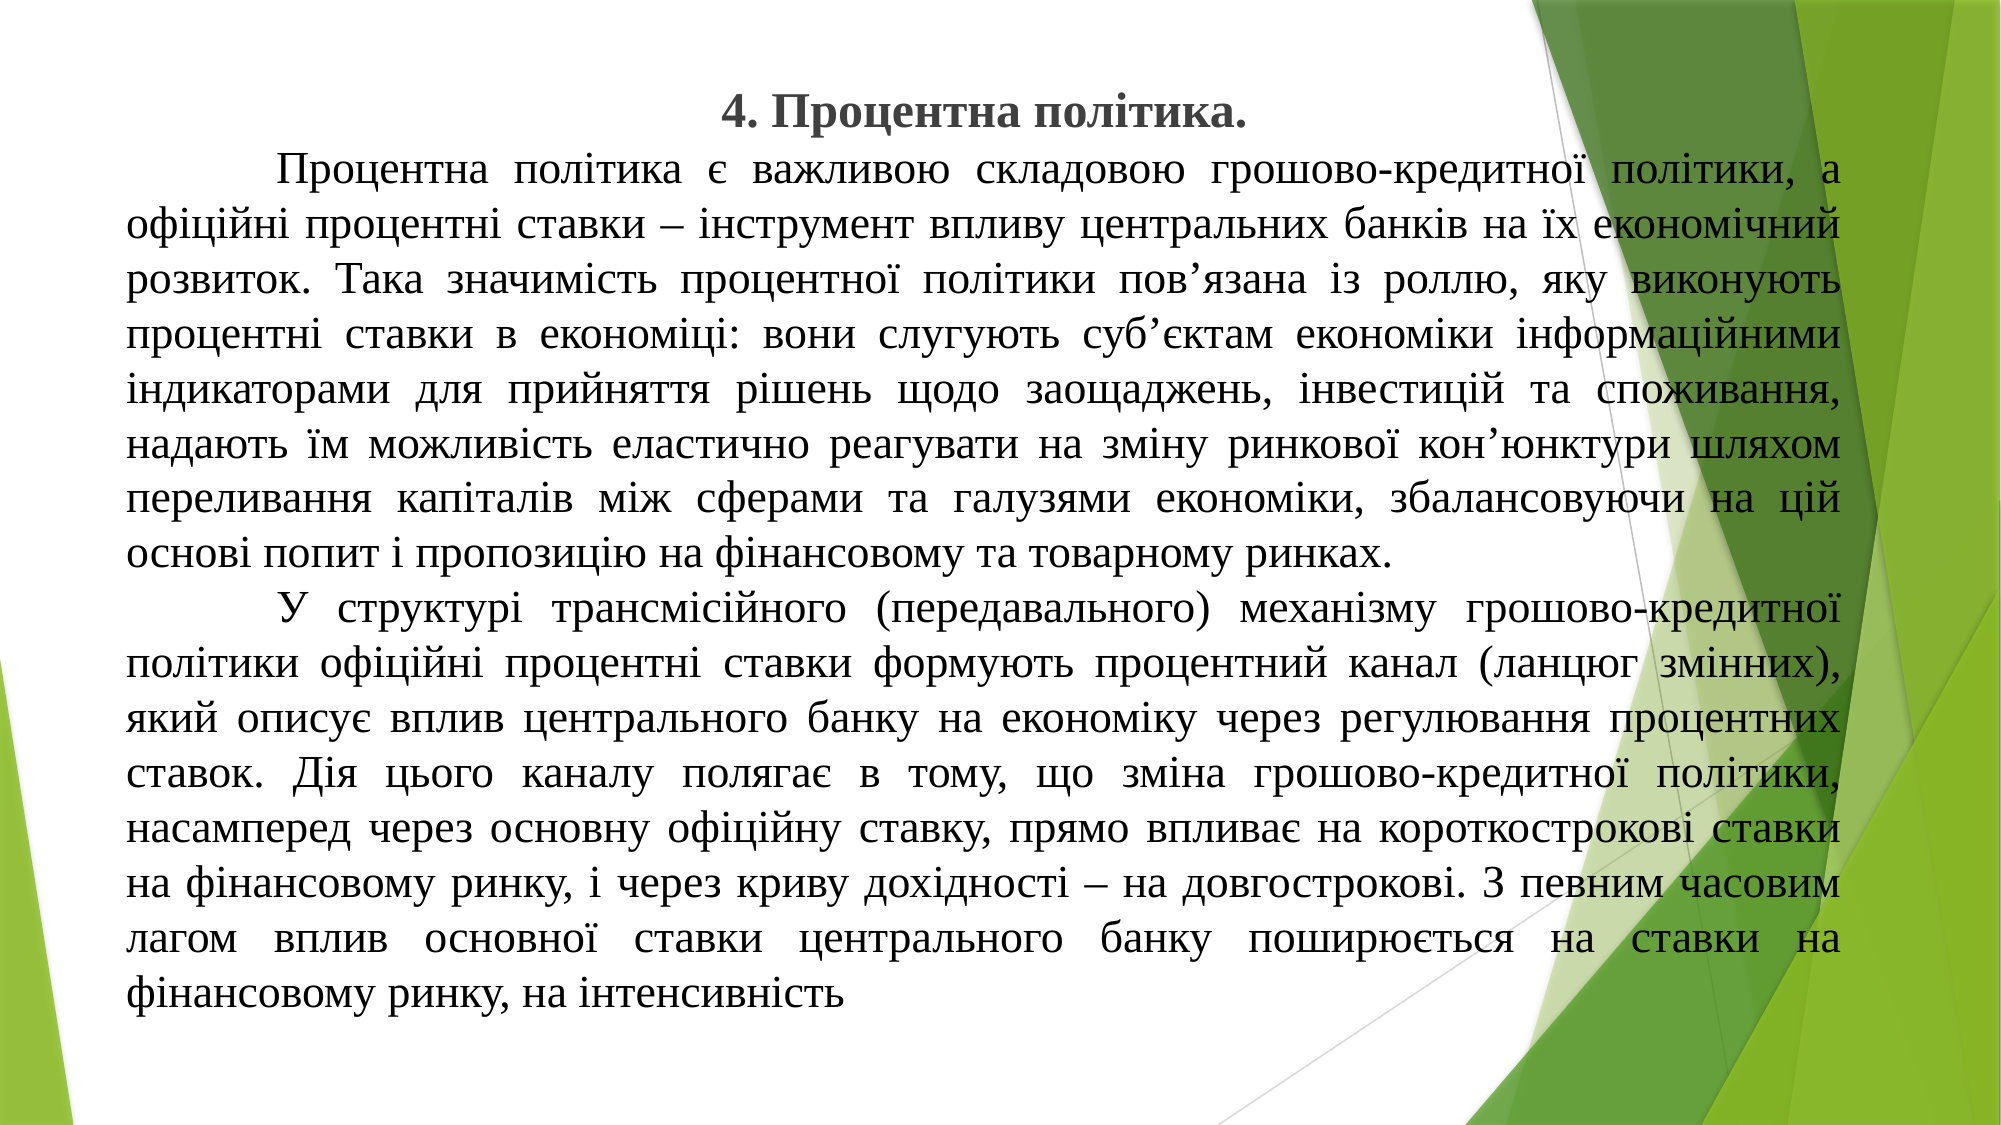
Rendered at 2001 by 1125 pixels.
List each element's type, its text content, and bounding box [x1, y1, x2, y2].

list 4. Процентна політика. Процентна політика є важливою складовою грошово-кредитної політики, а офіційні процентні ставки – інструмент впливу центральних банків на їх економічний розвиток. Така значимість процентної політики пов’язана із роллю, яку виконують процентні ставки в економіці: вони слугують суб’єктам економіки інформаційними індикаторами для прийняття рішень щодо заощаджень, інвестицій та споживання, надають їм можливість еластично реагувати на зміну ринкової кон’юнктури шляхом переливання капіталів між сферами та галузями економіки, збалансовуючи на цій основі попит і пропозицію на фінансовому та товарному ринках. У структурі трансмісійного (передавального) механізму грошово-кредитної політики офіційні процентні ставки формують процентний канал (ланцюг змінних), який описує вплив центрального банку на економіку через регулювання процентних ставок. Дія цього каналу полягає в тому, що зміна грошово-кредитної політики, насамперед через основну офіційну ставку, прямо впливає на короткострокові ставки на фінансовому ринку, і через криву дохідності – на довгострокові. З певним часовим лагом вплив основної ставки центрального банку поширюється на ставки на фінансовому ринку, на інтенсивність [111, 69, 1858, 1052]
